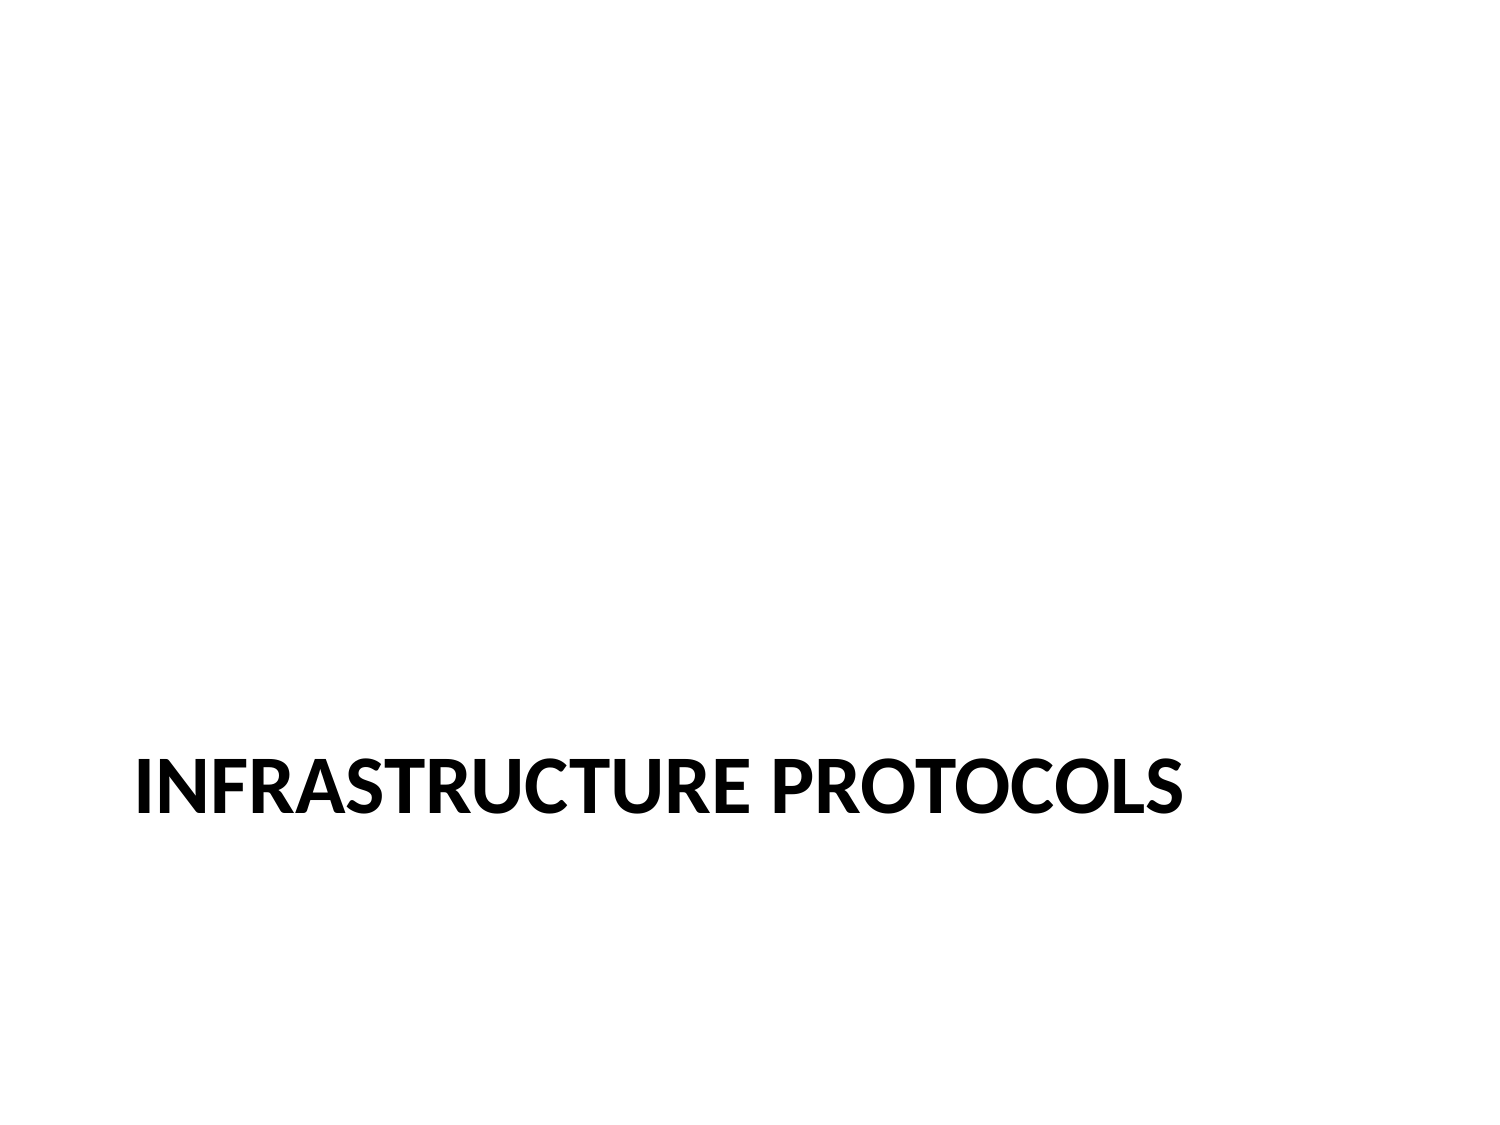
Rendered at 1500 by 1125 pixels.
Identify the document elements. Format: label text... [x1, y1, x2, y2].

title Infrastructure Protocols [118, 722, 1394, 947]
